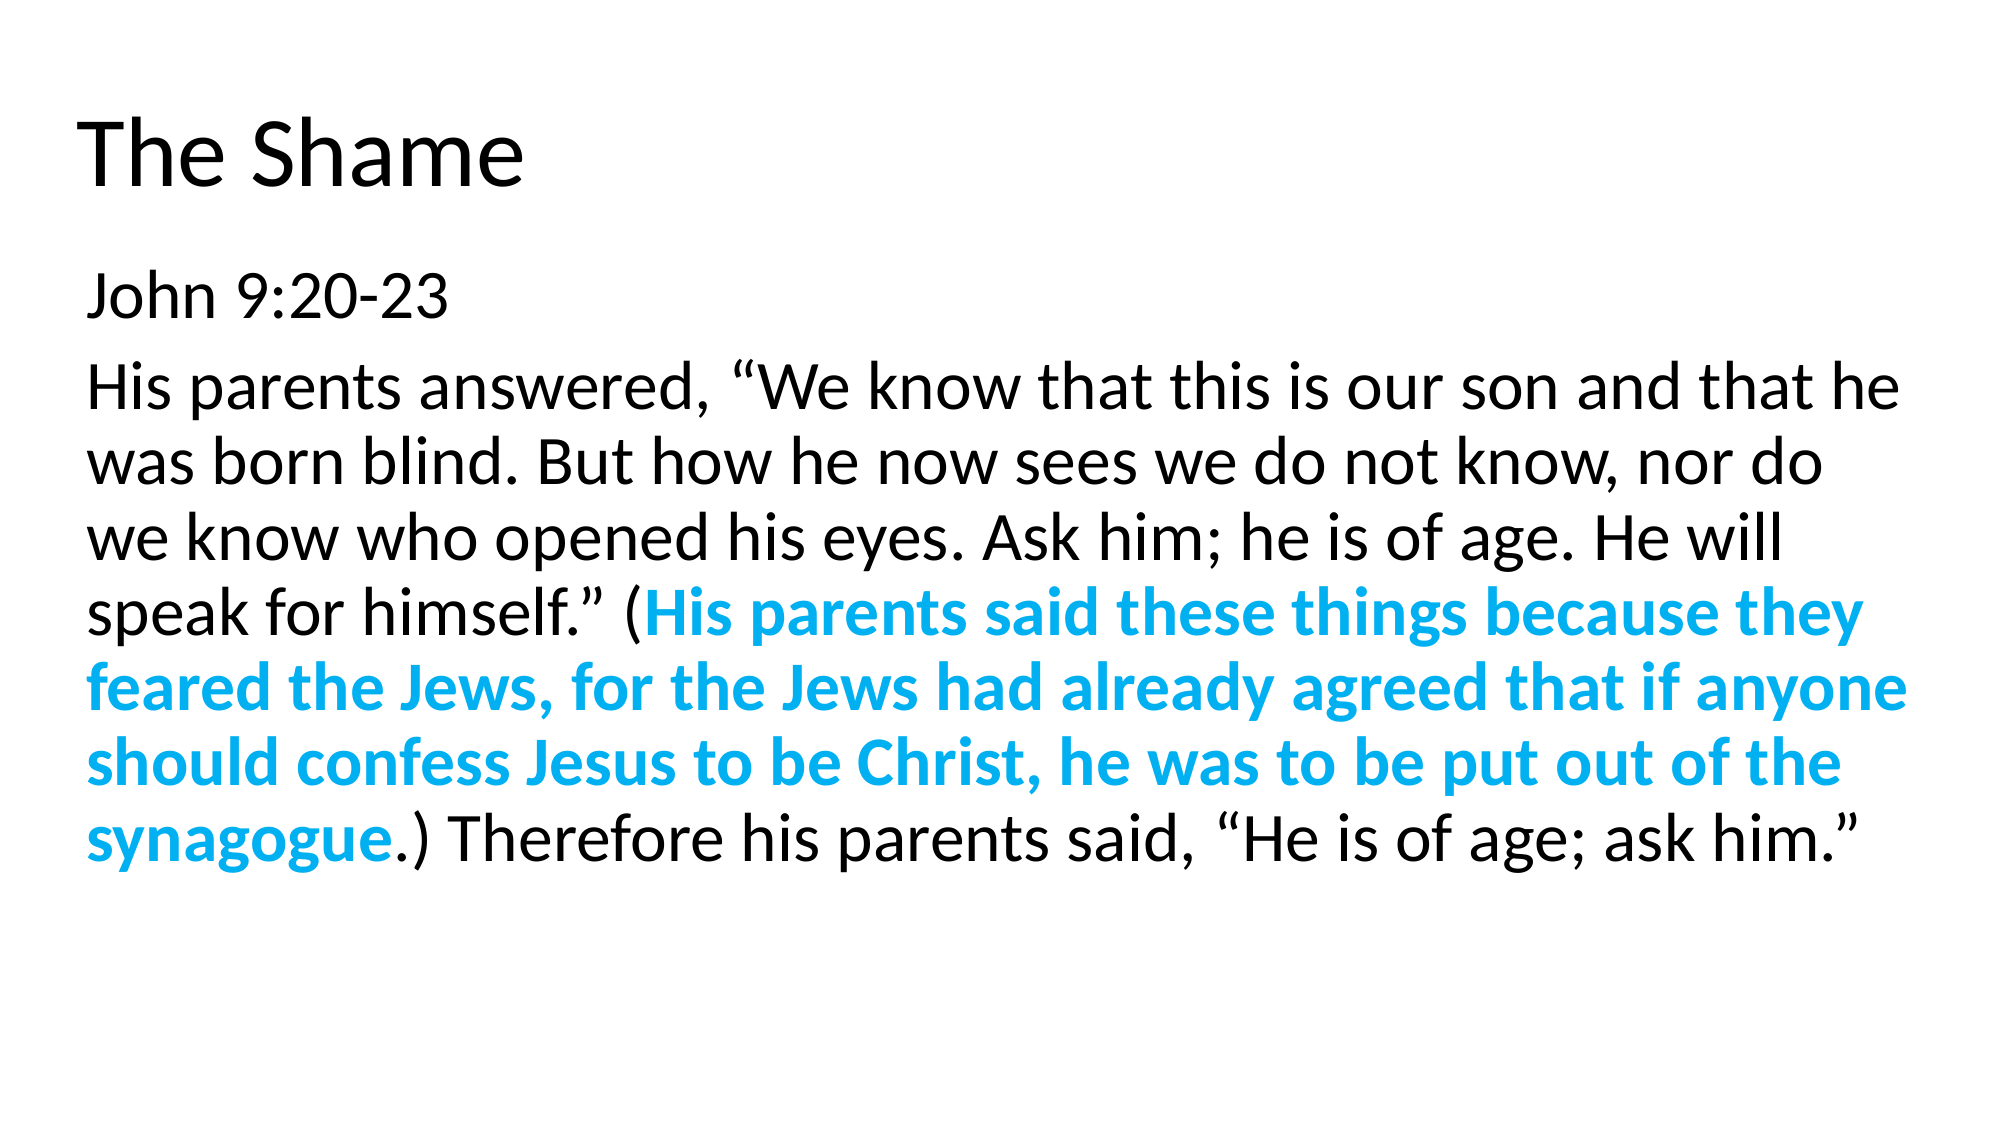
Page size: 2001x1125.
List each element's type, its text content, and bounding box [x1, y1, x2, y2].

title The Shame [61, 45, 1843, 263]
list John 9:20-23 His parents answered, “We know that this is our son and that he was born blind. But how he now sees we do not know, nor do we know who opened his eyes. Ask him; he is of age. He will speak for himself.” (His parents said these things because they feared the Jews, for the Jews had already agreed that if anyone should confess Jesus to be Christ, he was to be put out of the synagogue.) Therefore his parents said, “He is of age; ask him.” [71, 250, 1929, 965]
